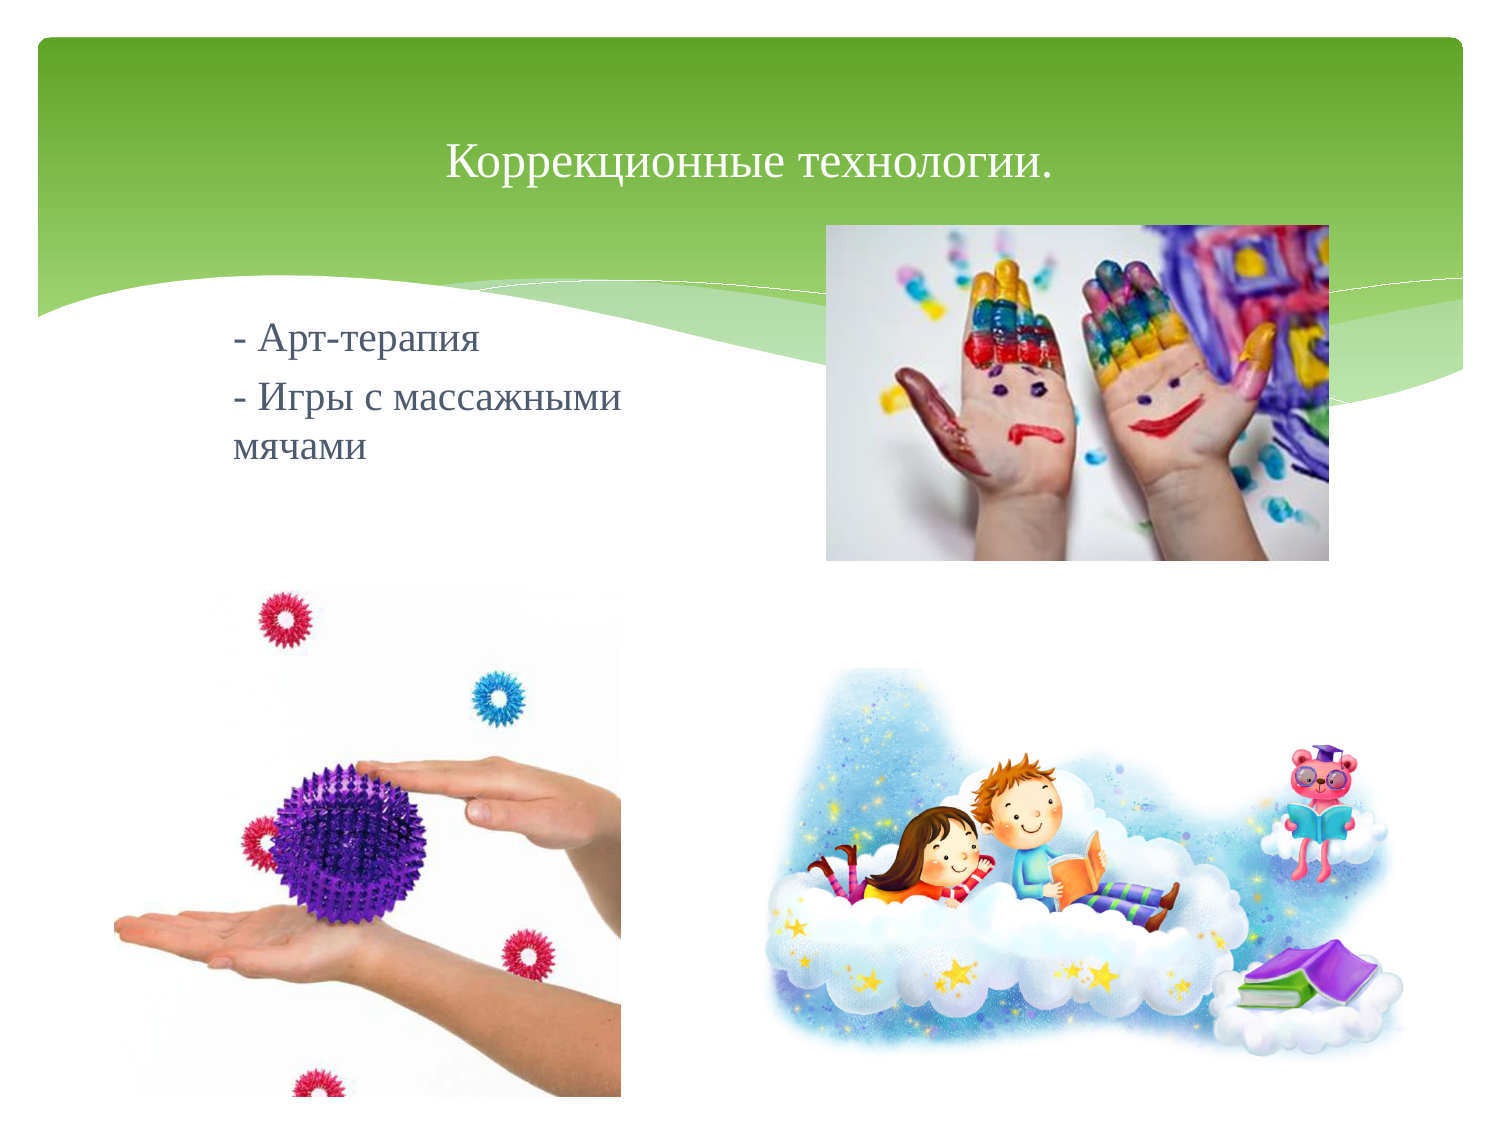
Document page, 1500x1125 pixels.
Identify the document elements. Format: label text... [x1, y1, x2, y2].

picture [737, 668, 1440, 1064]
picture [825, 225, 1329, 562]
text_box - Арт-терапия - Игры с массажными мячами [218, 302, 738, 1005]
text_box Коррекционные технологии. [74, 55, 1425, 261]
picture [114, 590, 621, 1097]
